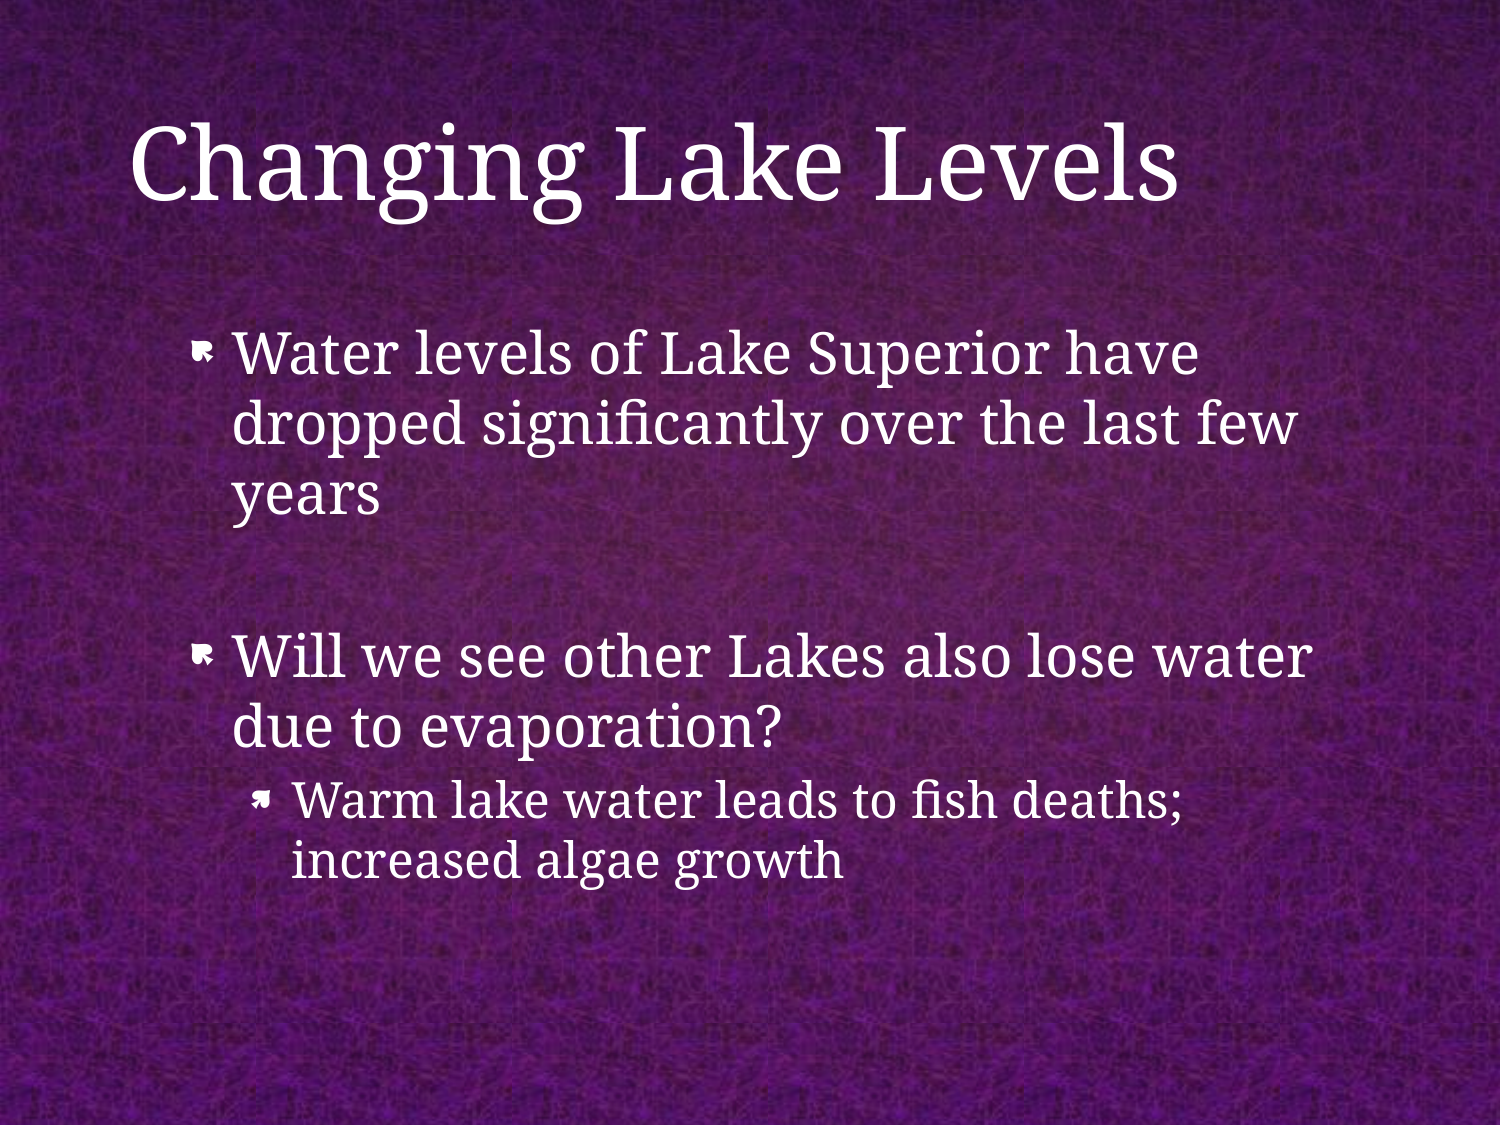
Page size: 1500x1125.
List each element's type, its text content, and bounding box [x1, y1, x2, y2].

list Water levels of Lake Superior have dropped significantly over the last few years Will we see other Lakes also lose water due to evaporation? Warm lake water leads to fish deaths; increased algae growth [171, 302, 1400, 903]
title Changing Lake Levels [112, 78, 1350, 229]
